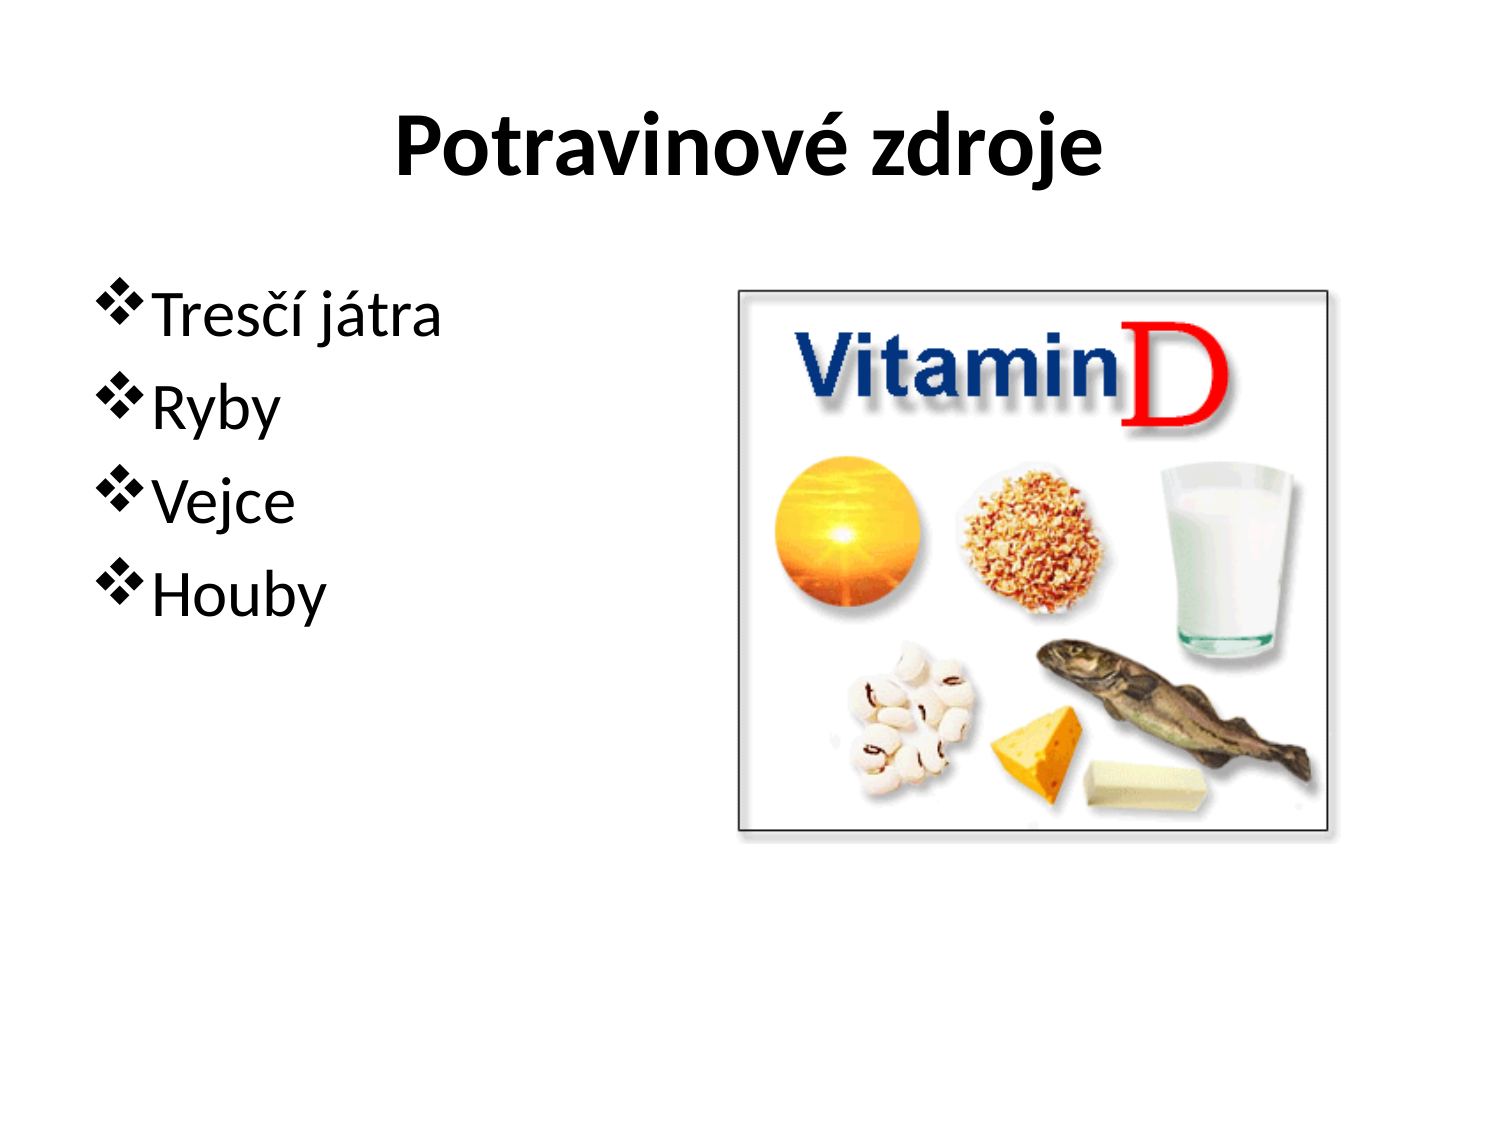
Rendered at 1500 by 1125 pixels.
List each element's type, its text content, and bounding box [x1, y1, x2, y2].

title Potravinové zdroje [75, 45, 1425, 233]
picture [726, 278, 1341, 844]
list Tresčí játra Ryby Vejce Houby [75, 262, 1425, 1005]
